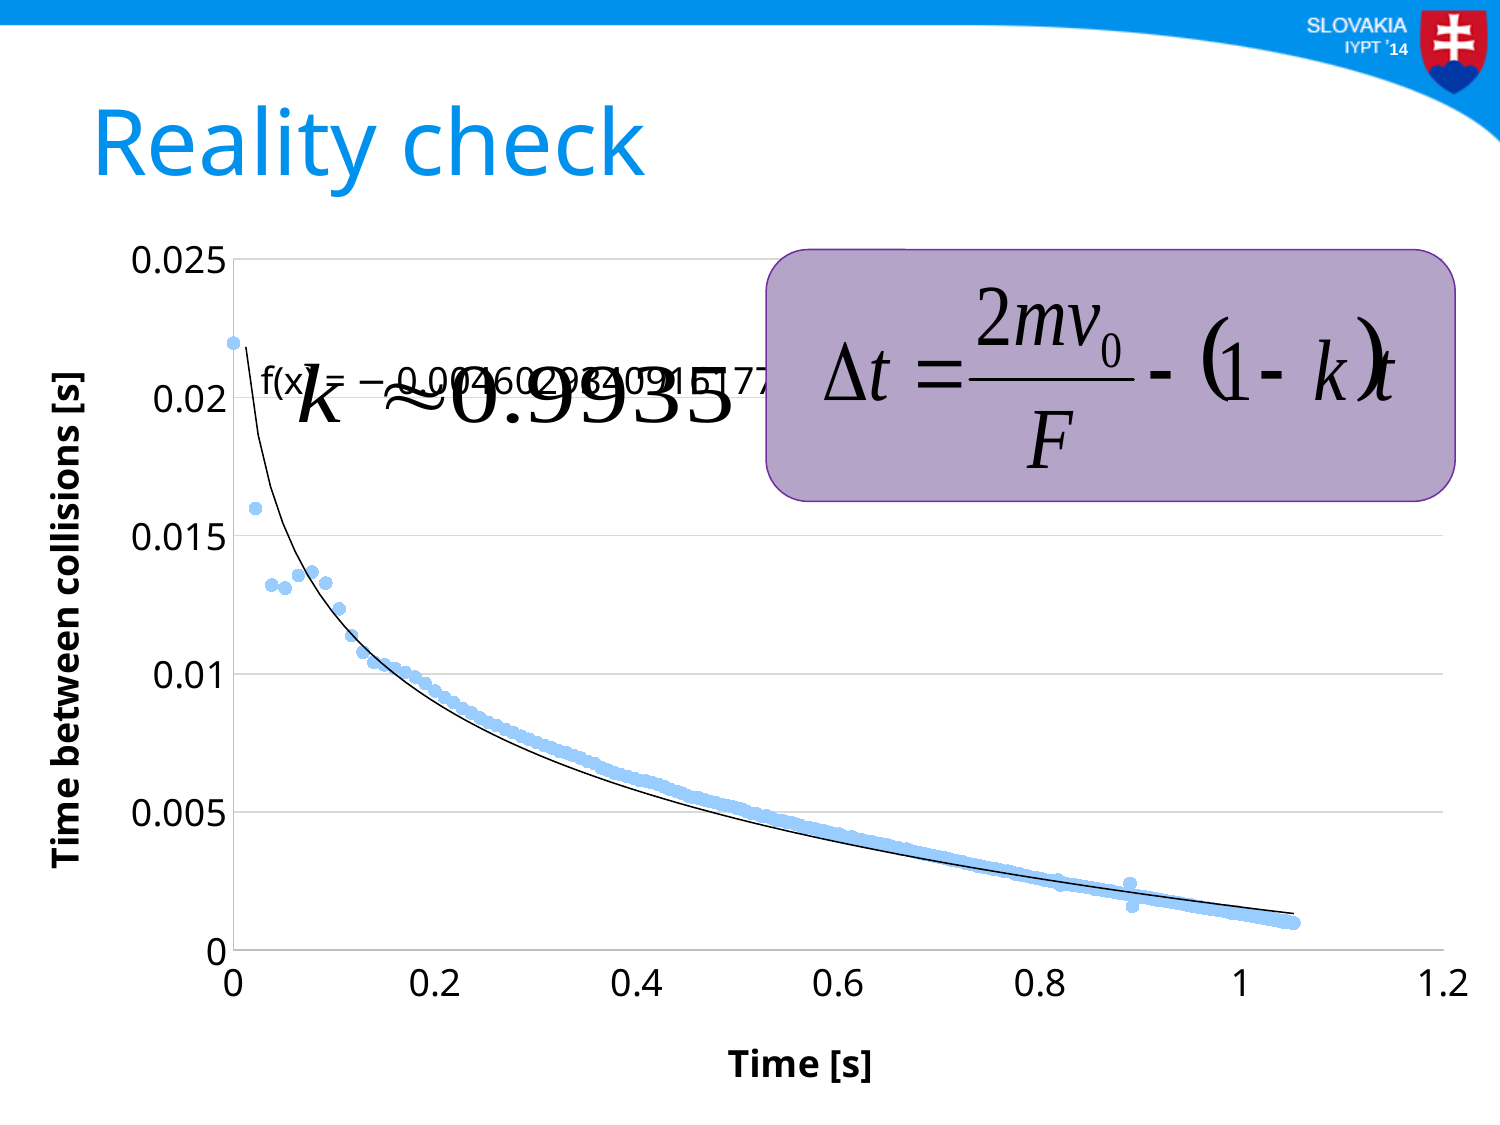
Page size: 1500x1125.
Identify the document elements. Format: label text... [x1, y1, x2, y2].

title Reality check [75, 45, 1425, 214]
chart [0, 214, 1500, 1125]
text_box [765, 249, 1456, 502]
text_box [280, 345, 745, 444]
picture [0, 0, 1500, 214]
